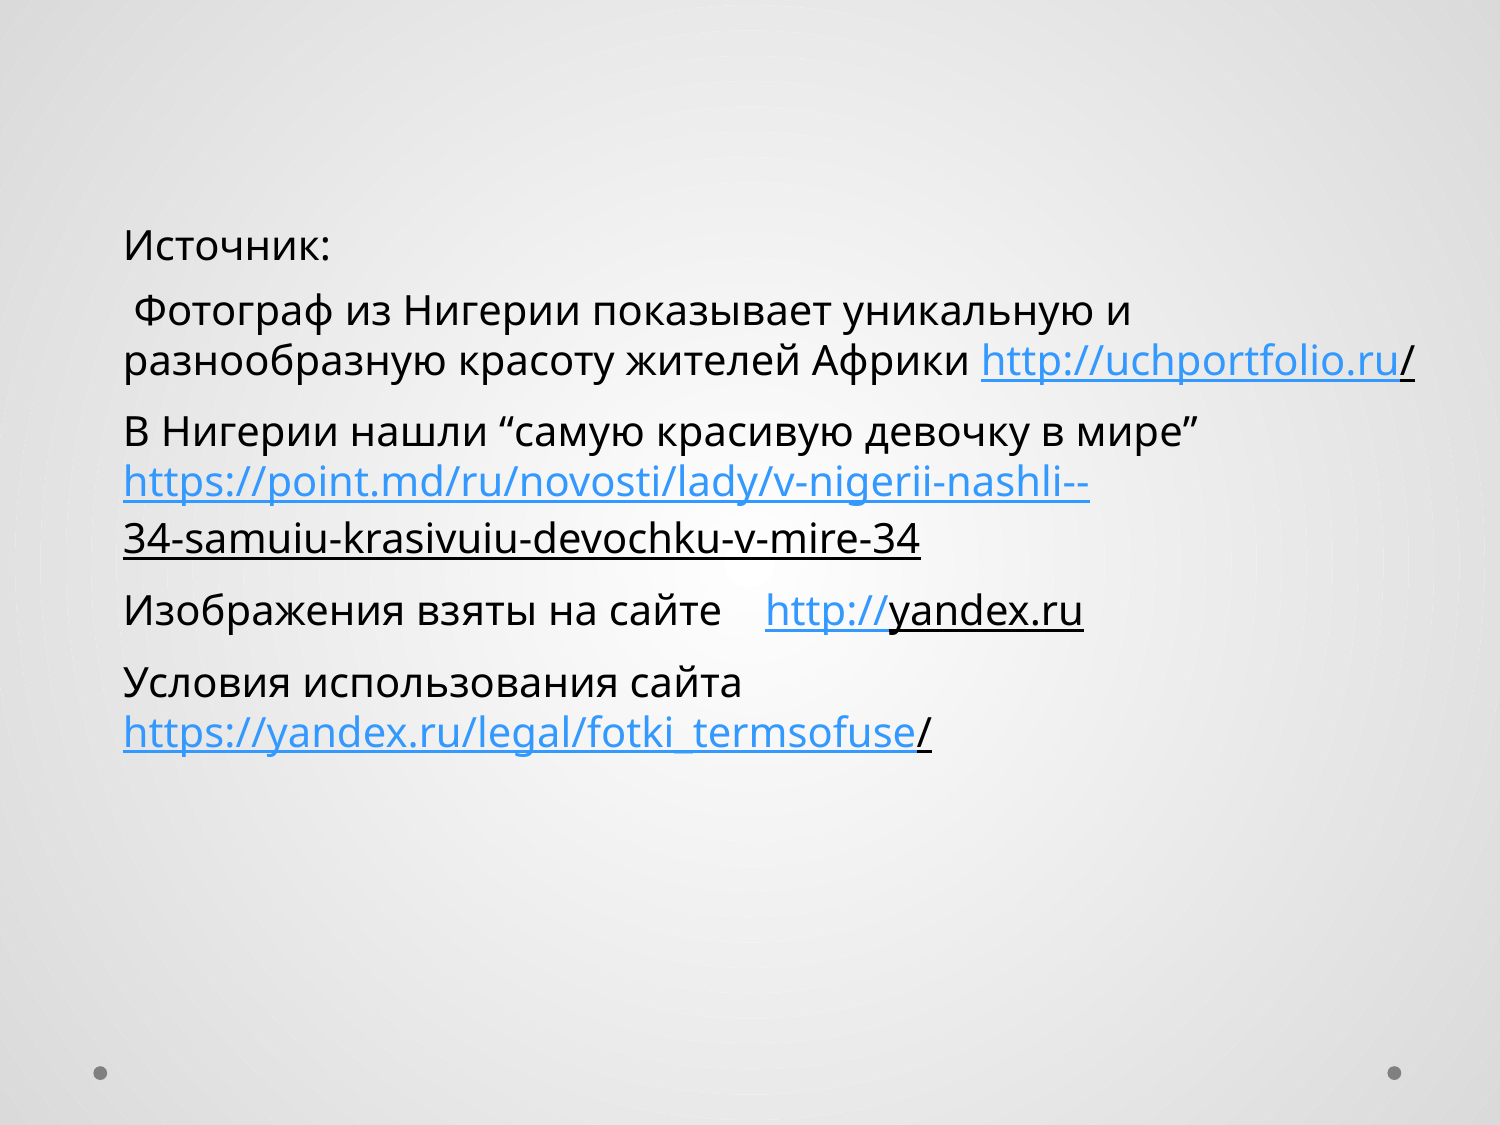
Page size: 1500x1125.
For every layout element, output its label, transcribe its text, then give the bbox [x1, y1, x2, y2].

text_box Источник: Фотограф из Нигерии показывает уникальную и разнообразную красоту жителей Африки http://uchportfolio.ru/ В Нигерии нашли “самую красивую девочку в мире” https://point.md/ru/novosti/lady/v-nigerii-nashli--34-samuiu-krasivuiu-devochku-v-mire-34 Изображения взяты на сайте http://yandex.ru Условия использования сайта https://yandex.ru/legal/fotki_termsofuse/ [100, 418, 1459, 628]
